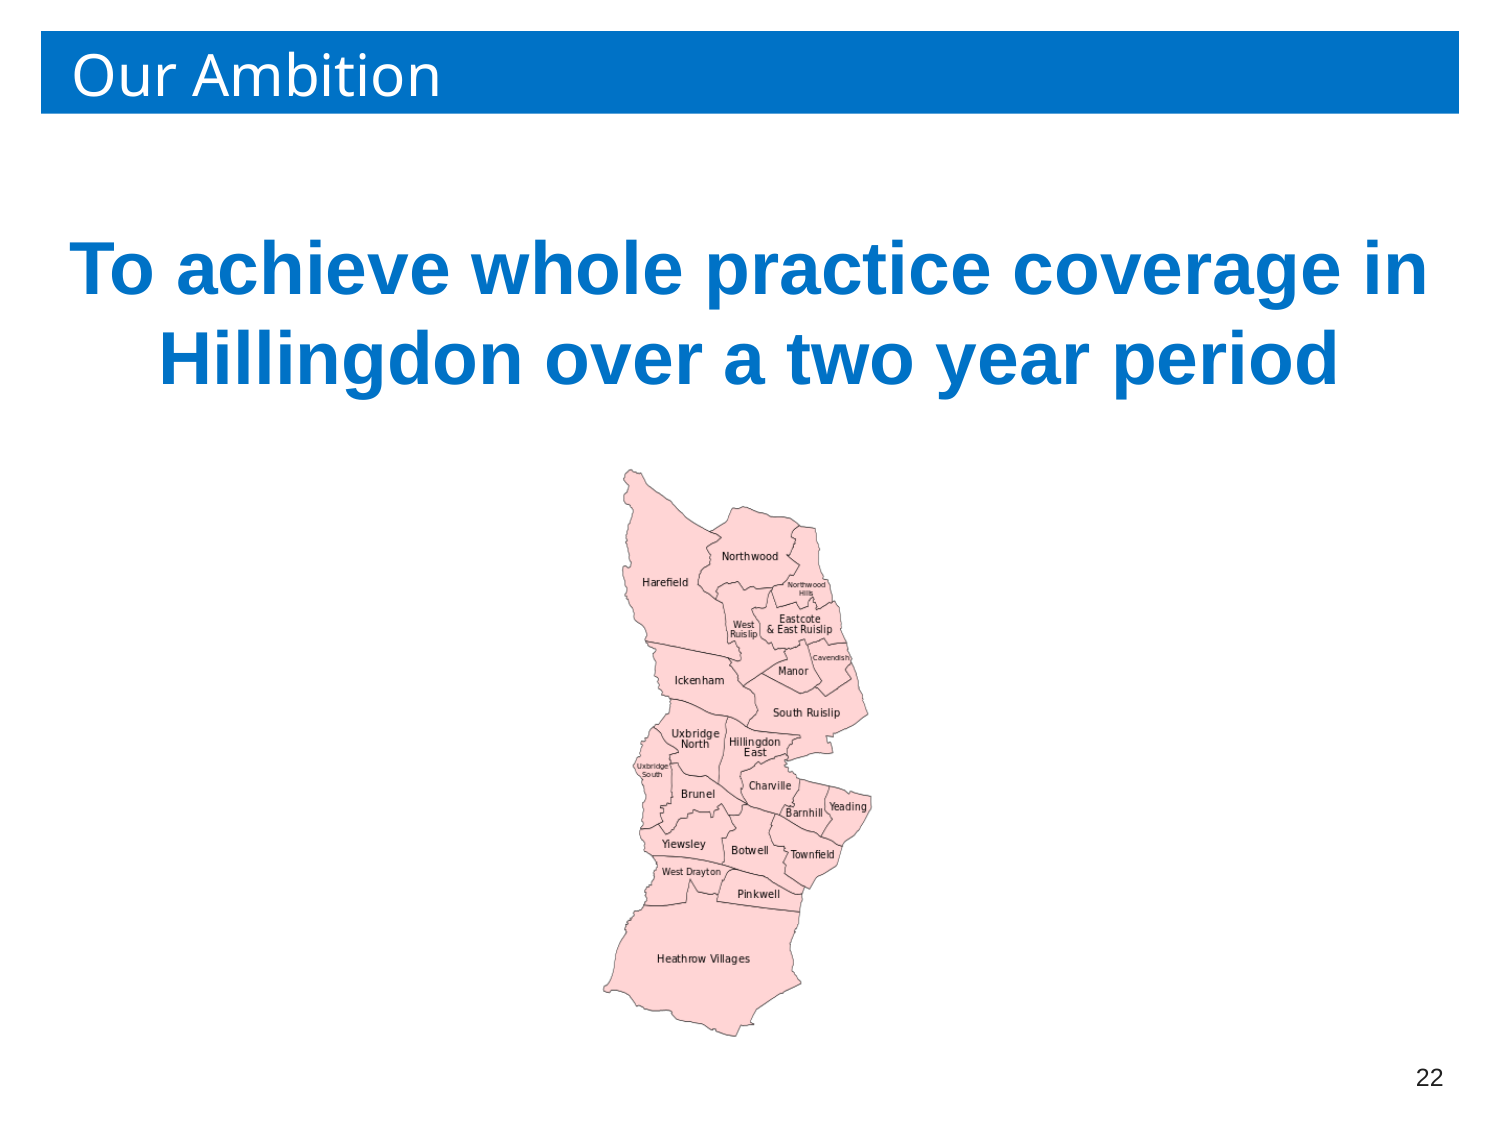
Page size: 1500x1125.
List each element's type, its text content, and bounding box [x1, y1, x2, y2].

picture [593, 467, 907, 1045]
title Our Ambition [41, 31, 1459, 114]
list To achieve whole practice coverage in Hillingdon over a two year period [41, 220, 1459, 1035]
slide_number 22 [1108, 1046, 1459, 1107]
